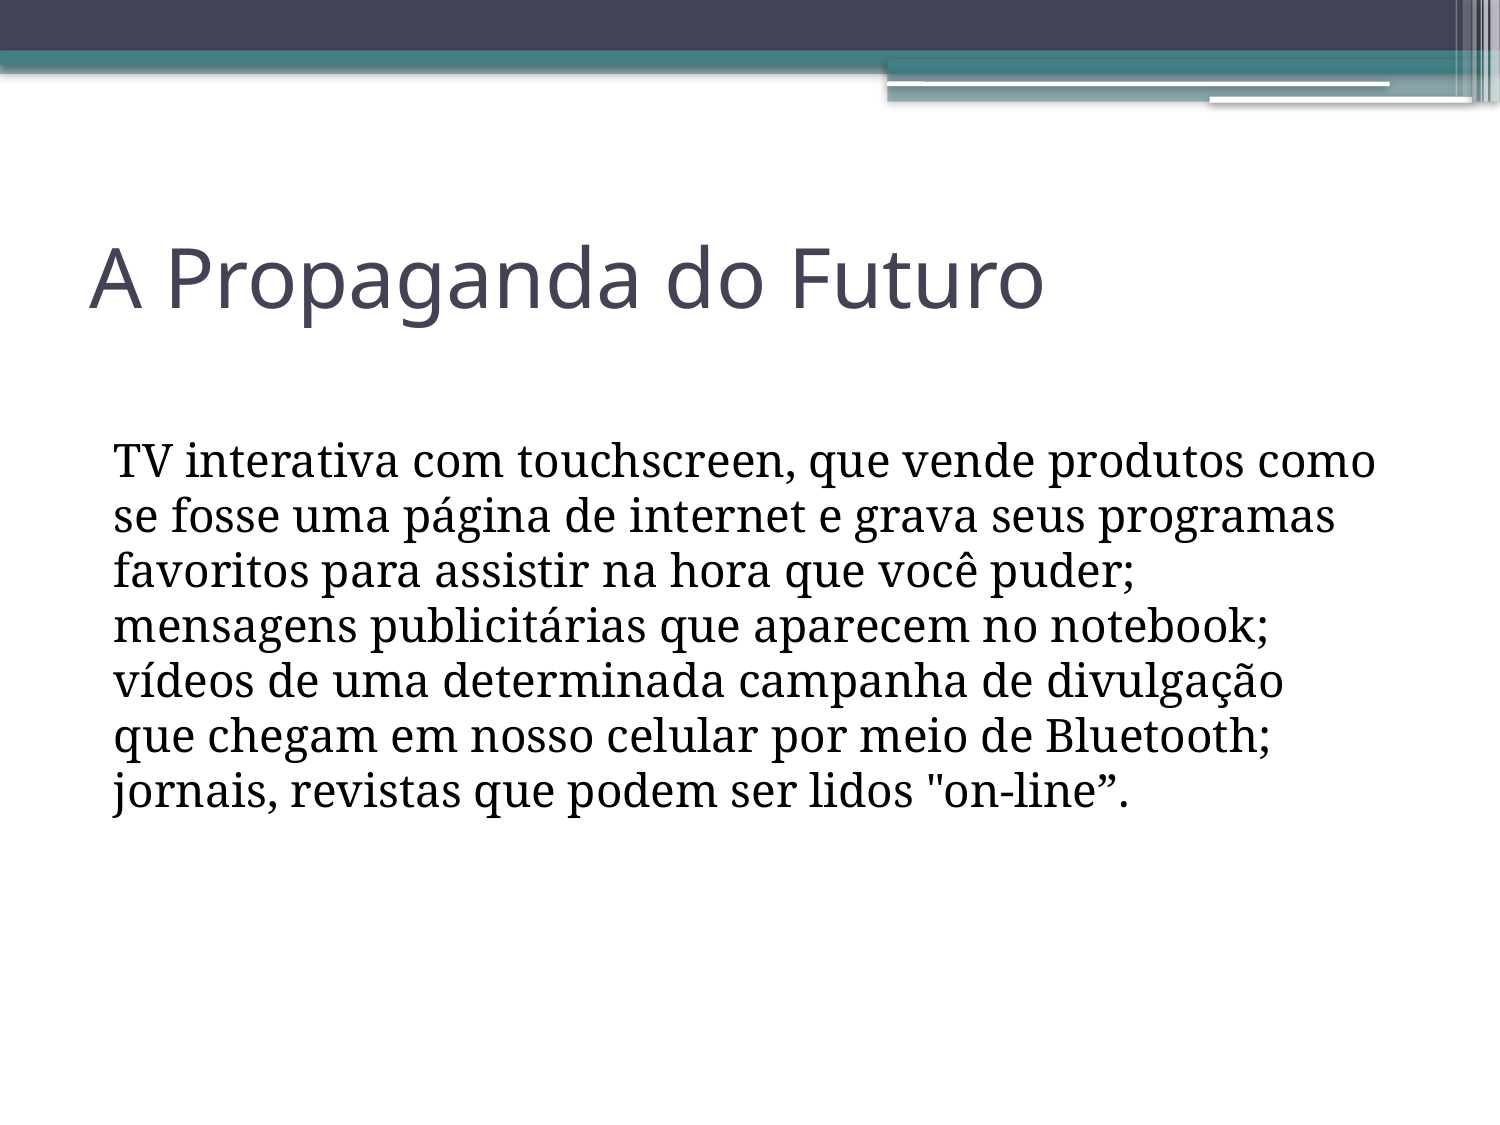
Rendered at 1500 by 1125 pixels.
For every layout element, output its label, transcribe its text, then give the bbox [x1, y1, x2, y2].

list TV interativa com touchscreen, que vende produtos como se fosse uma página de internet e grava seus programas favoritos para assistir na hora que você puder; mensagens publicitárias que aparecem no notebook; vídeos de uma determinada campanha de divulgação que chegam em nosso celular por meio de Bluetooth; jornais, revistas que podem ser lidos "on-line”. [99, 423, 1393, 960]
title A Propaganda do Futuro [75, 187, 1425, 363]
